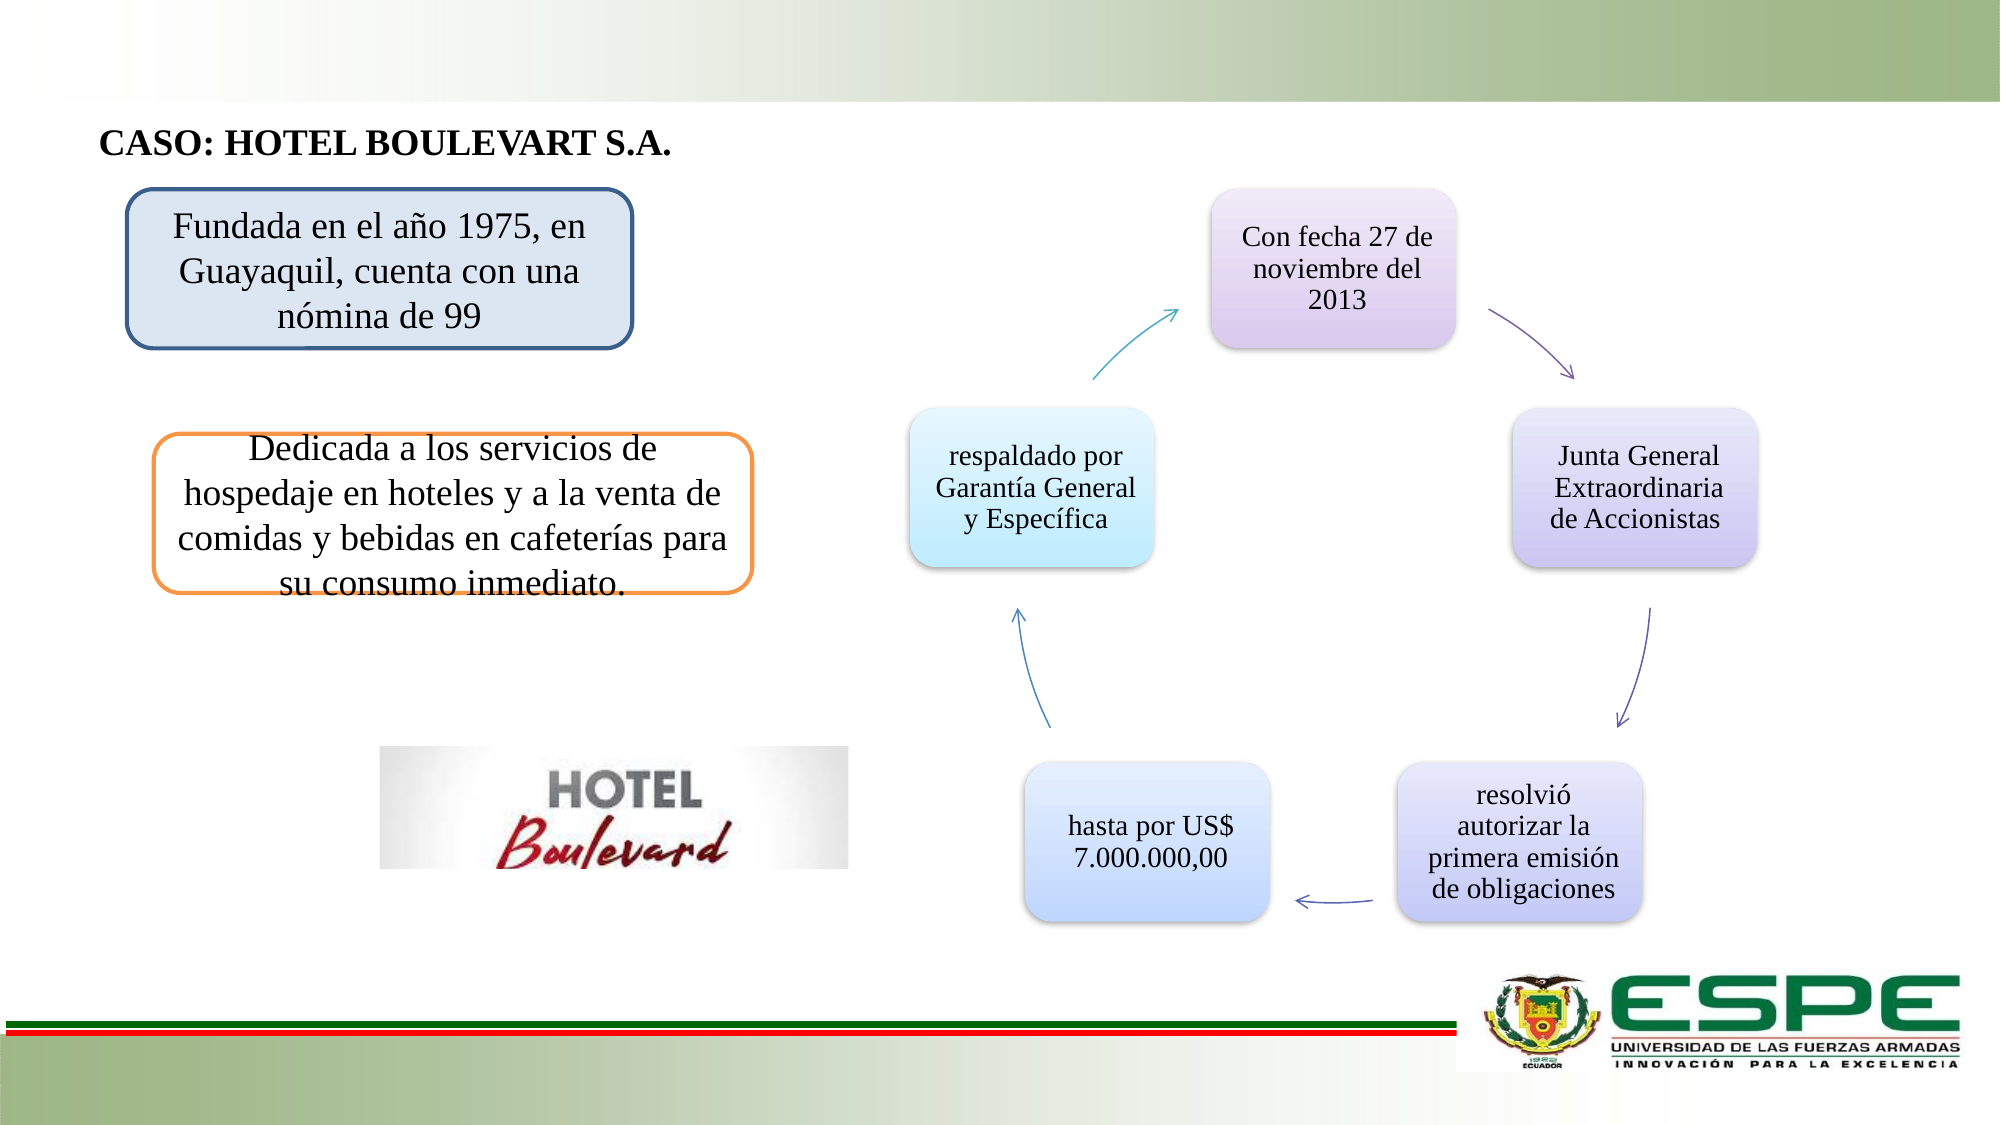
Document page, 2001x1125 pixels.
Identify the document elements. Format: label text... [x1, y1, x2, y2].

picture [379, 746, 849, 869]
text_box Dedicada a los servicios de hospedaje en hoteles y a la venta de comidas y bebidas en cafeterías para su consumo inmediato. [151, 431, 755, 596]
picture [0, 968, 1993, 1125]
text_box CASO: HOTEL BOULEVART S.A. [0, 65, 1000, 171]
text_box Fundada en el año 1975, en Guayaquil, cuenta con una nómina de 99 [124, 187, 635, 351]
picture [0, 0, 2000, 102]
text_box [821, 188, 1847, 933]
